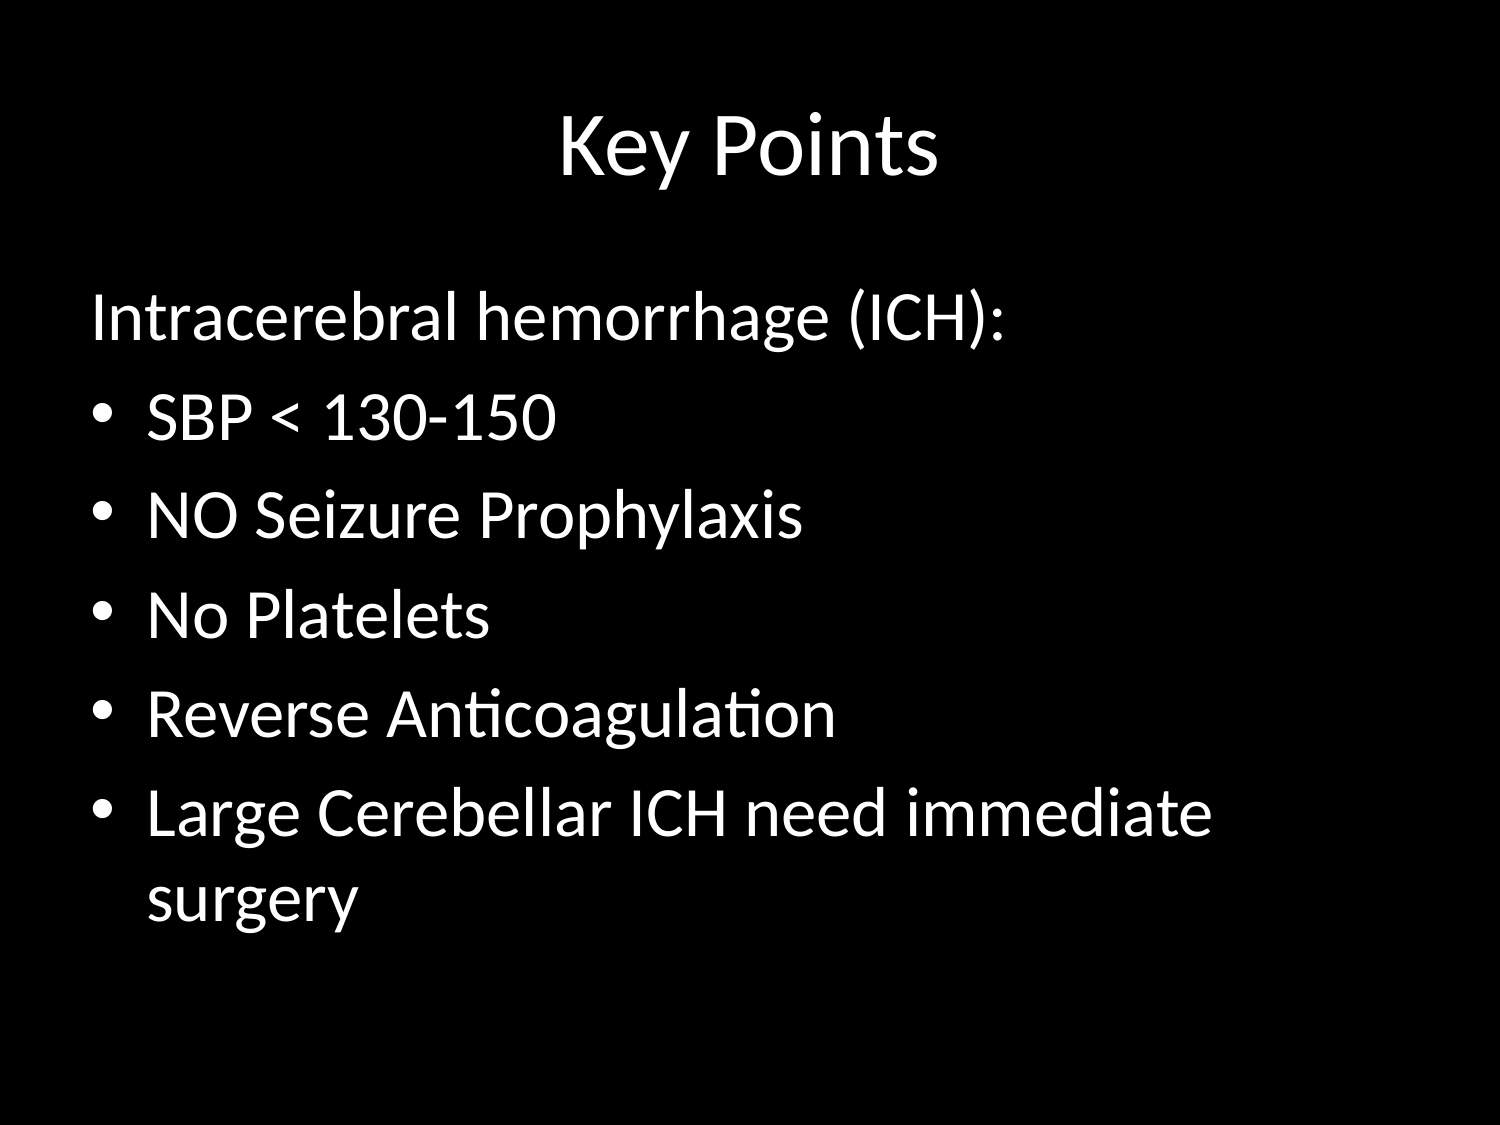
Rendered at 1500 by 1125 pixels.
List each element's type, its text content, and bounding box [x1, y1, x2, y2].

list Intracerebral hemorrhage (ICH): SBP < 130-150 NO Seizure Prophylaxis No Platelets Reverse Anticoagulation Large Cerebellar ICH need immediate surgery [75, 262, 1425, 1005]
title Key Points [75, 45, 1425, 233]
